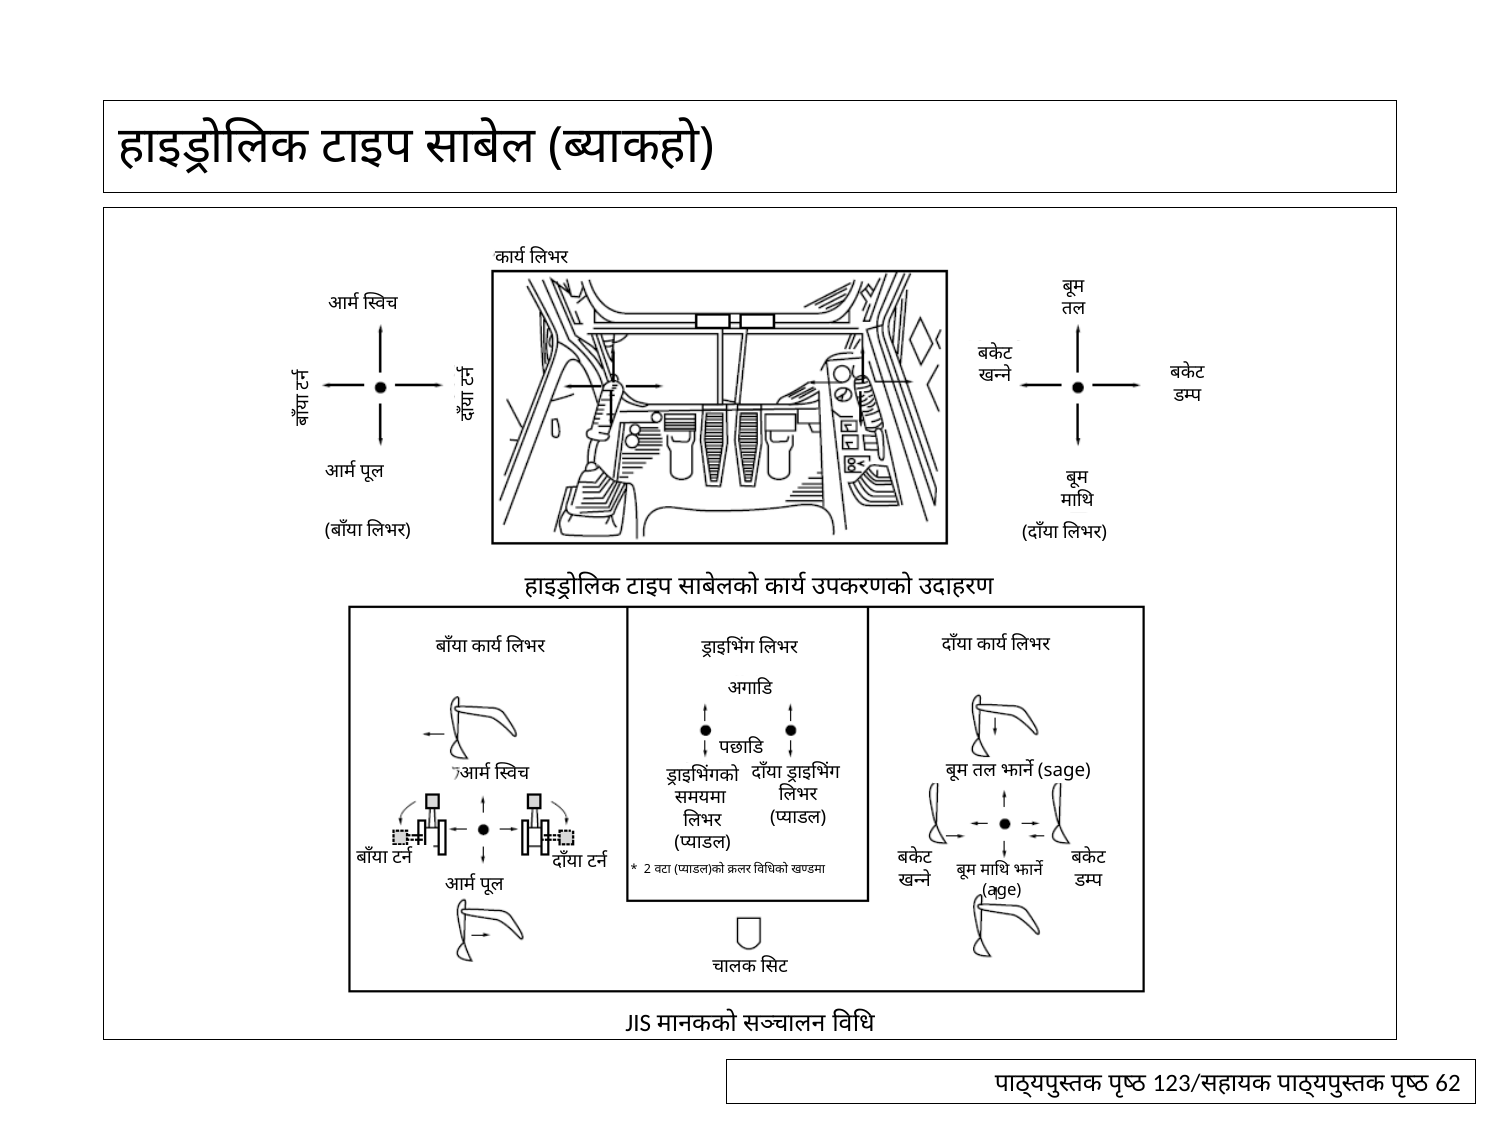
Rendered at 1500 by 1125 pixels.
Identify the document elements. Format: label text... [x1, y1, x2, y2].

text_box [344, 599, 1155, 1045]
text_box पाठ्यपुस्तक पृष्ठ 123/सहायक पाठ्यपुस्तक पृष्ठ 62 [726, 1059, 1476, 1104]
title हाइड्रोलिक टाइप साबेल (ब्याकहो) [103, 100, 1397, 193]
text_box [103, 207, 1397, 1040]
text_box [268, 223, 1232, 623]
